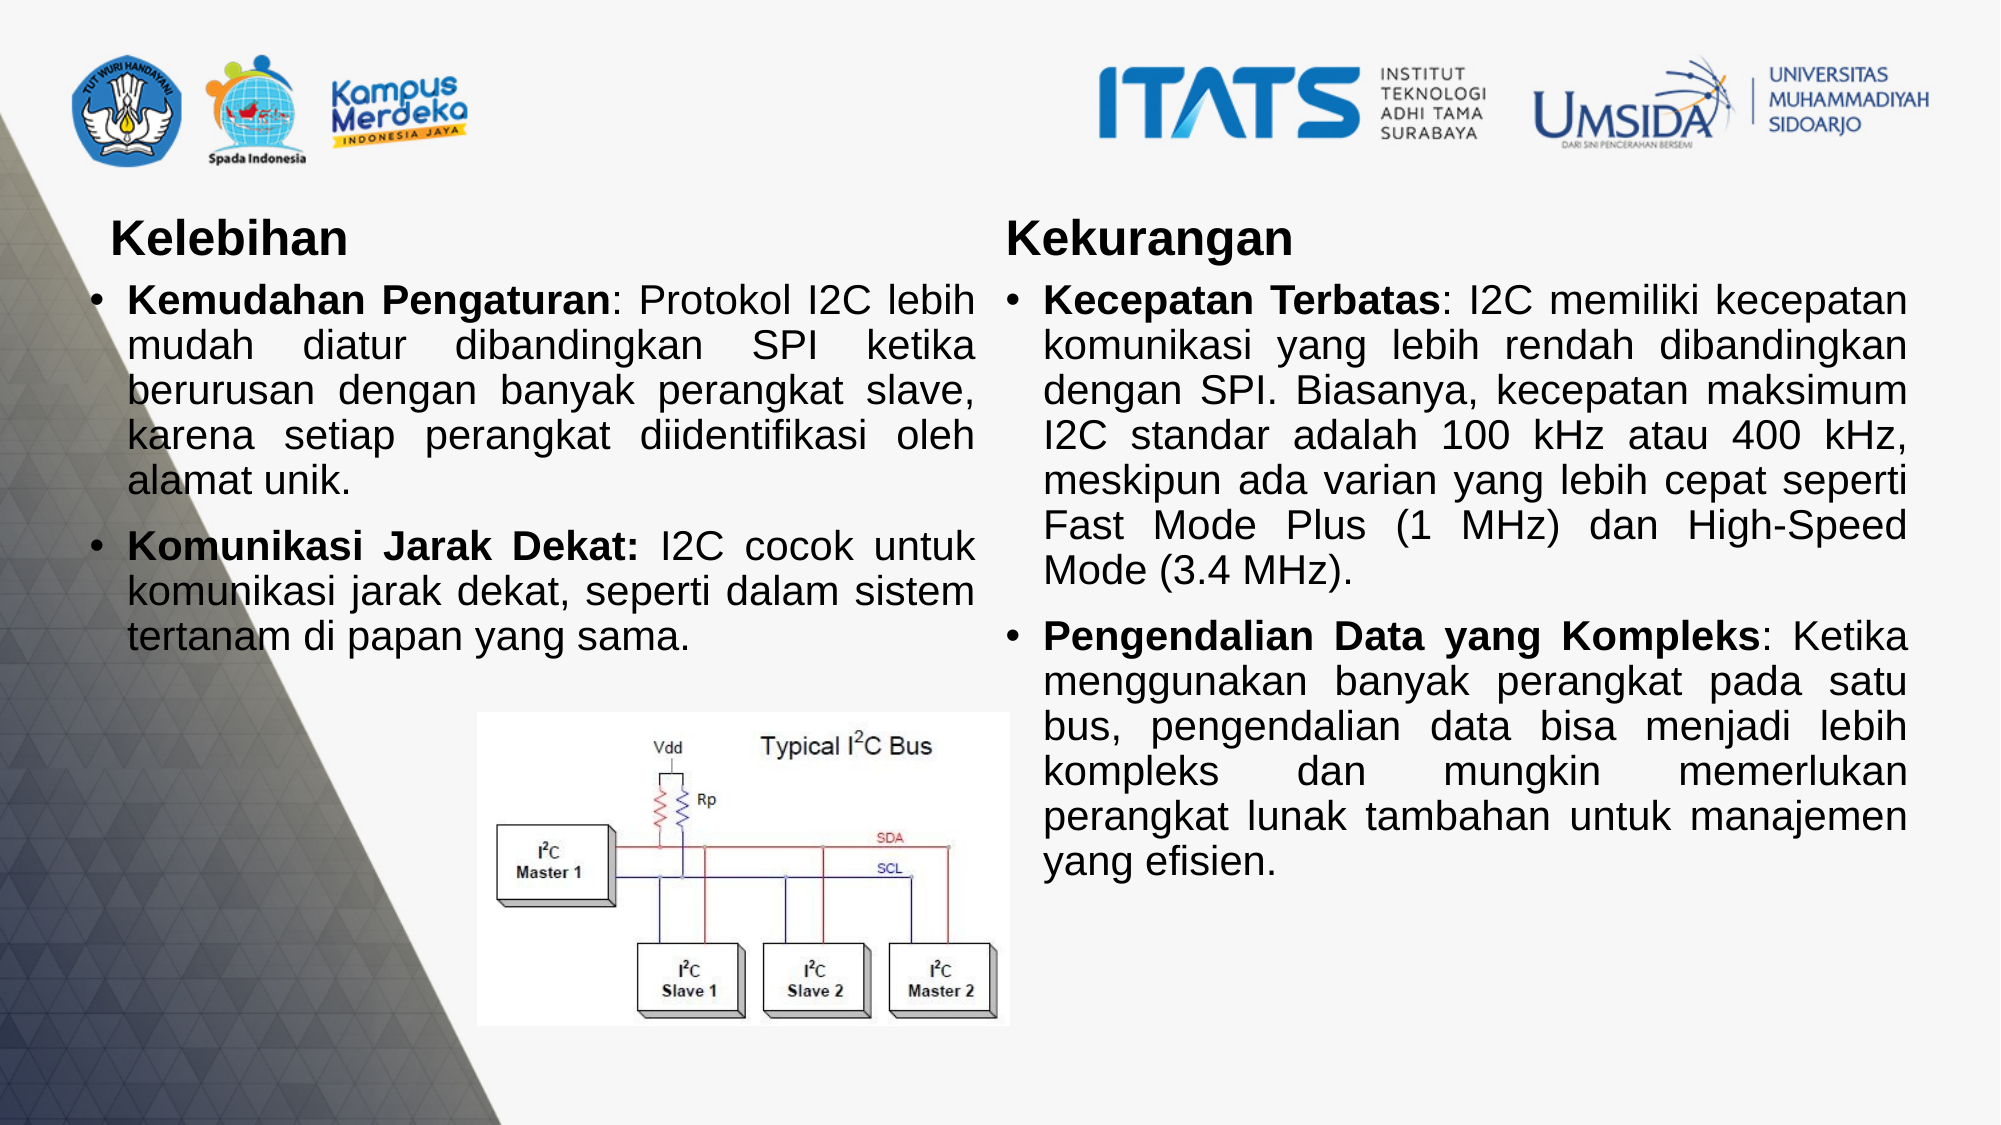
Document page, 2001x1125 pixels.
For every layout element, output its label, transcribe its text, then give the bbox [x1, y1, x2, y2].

text_box Kekurangan [990, 204, 1842, 271]
text_box Kecepatan Terbatas: I2C memiliki kecepatan komunikasi yang lebih rendah dibandingkan dengan SPI. Biasanya, kecepatan maksimum I2C standar adalah 100 kHz atau 400 kHz, meskipun ada varian yang lebih cepat seperti Fast Mode Plus (1 MHz) dan High-Speed Mode (3.4 MHz). Pengendalian Data yang Kompleks: Ketika menggunakan banyak perangkat pada satu bus, pengendalian data bisa menjadi lebih kompleks dan mungkin memerlukan perangkat lunak tambahan untuk manajemen yang efisien. [990, 271, 1924, 803]
text_box Kelebihan [94, 204, 941, 271]
text_box Kemudahan Pengaturan: Protokol I2C lebih mudah diatur dibandingkan SPI ketika berurusan dengan banyak perangkat slave, karena setiap perangkat diidentifikasi oleh alamat unik. Komunikasi Jarak Dekat: I2C cocok untuk komunikasi jarak dekat, seperti dalam sistem tertanam di papan yang sama. [74, 271, 990, 752]
picture [0, 0, 2001, 1125]
